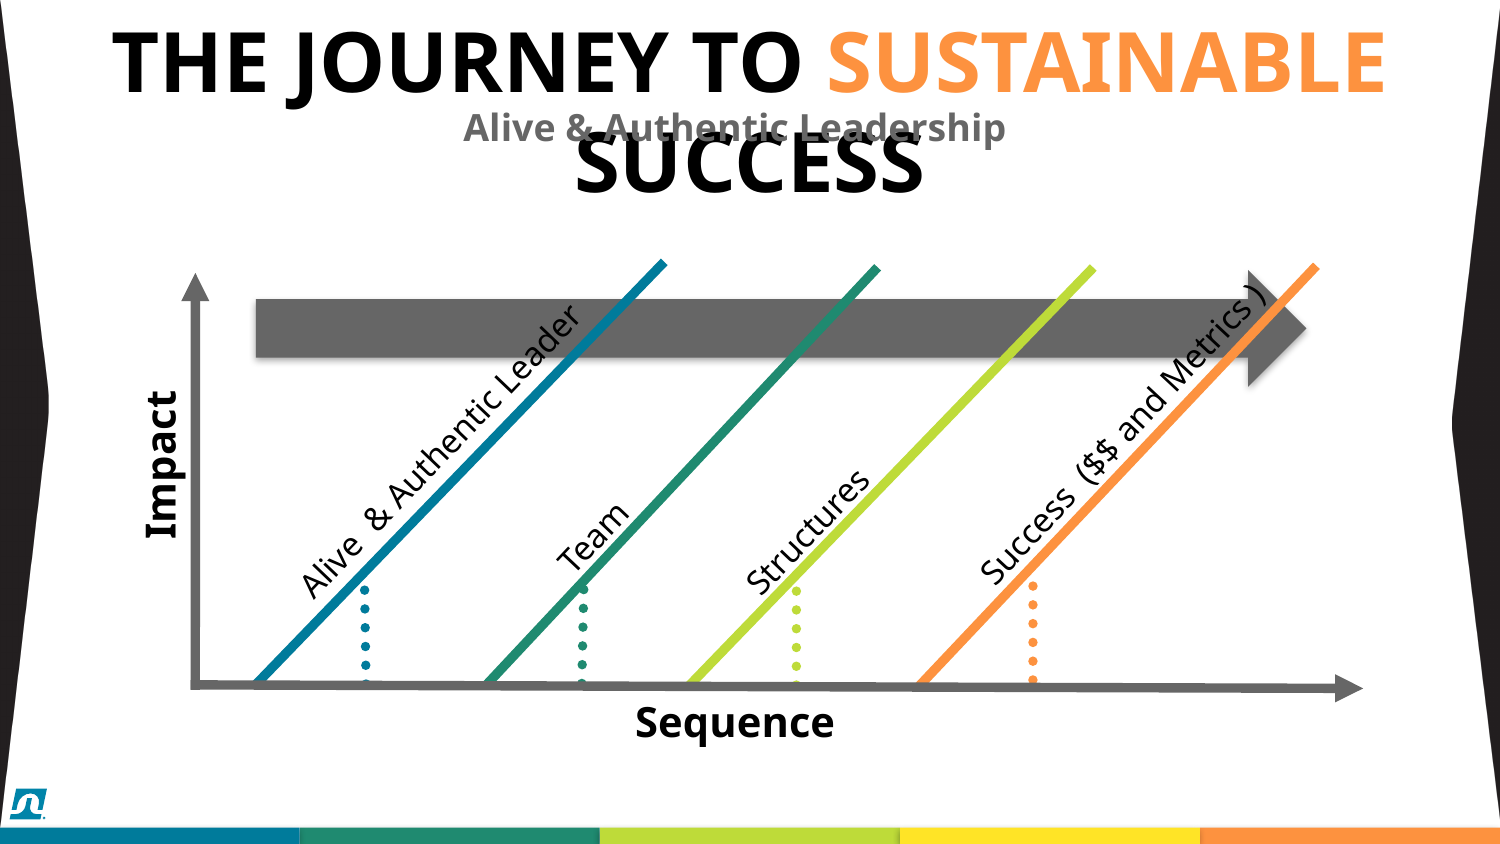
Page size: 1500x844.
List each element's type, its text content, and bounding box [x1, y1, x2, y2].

text_box [189, 272, 202, 690]
text_box Sequence [603, 688, 868, 754]
text_box [255, 298, 545, 359]
text_box Structures [724, 379, 956, 619]
text_box Alive & Authentic Leader [274, 246, 636, 621]
text_box [196, 682, 1364, 695]
text_box Team [533, 418, 706, 597]
text_box [565, 298, 1208, 359]
text_box [1228, 301, 1308, 388]
text_box Alive & Authentic Leadership [448, 96, 1022, 157]
text_box Success ($$ and Metrics ) [943, 255, 1289, 621]
text_box Impact [126, 375, 192, 556]
text_box THE JOURNEY TO SUSTAINABLE SUCCESS [0, 1, 1500, 217]
